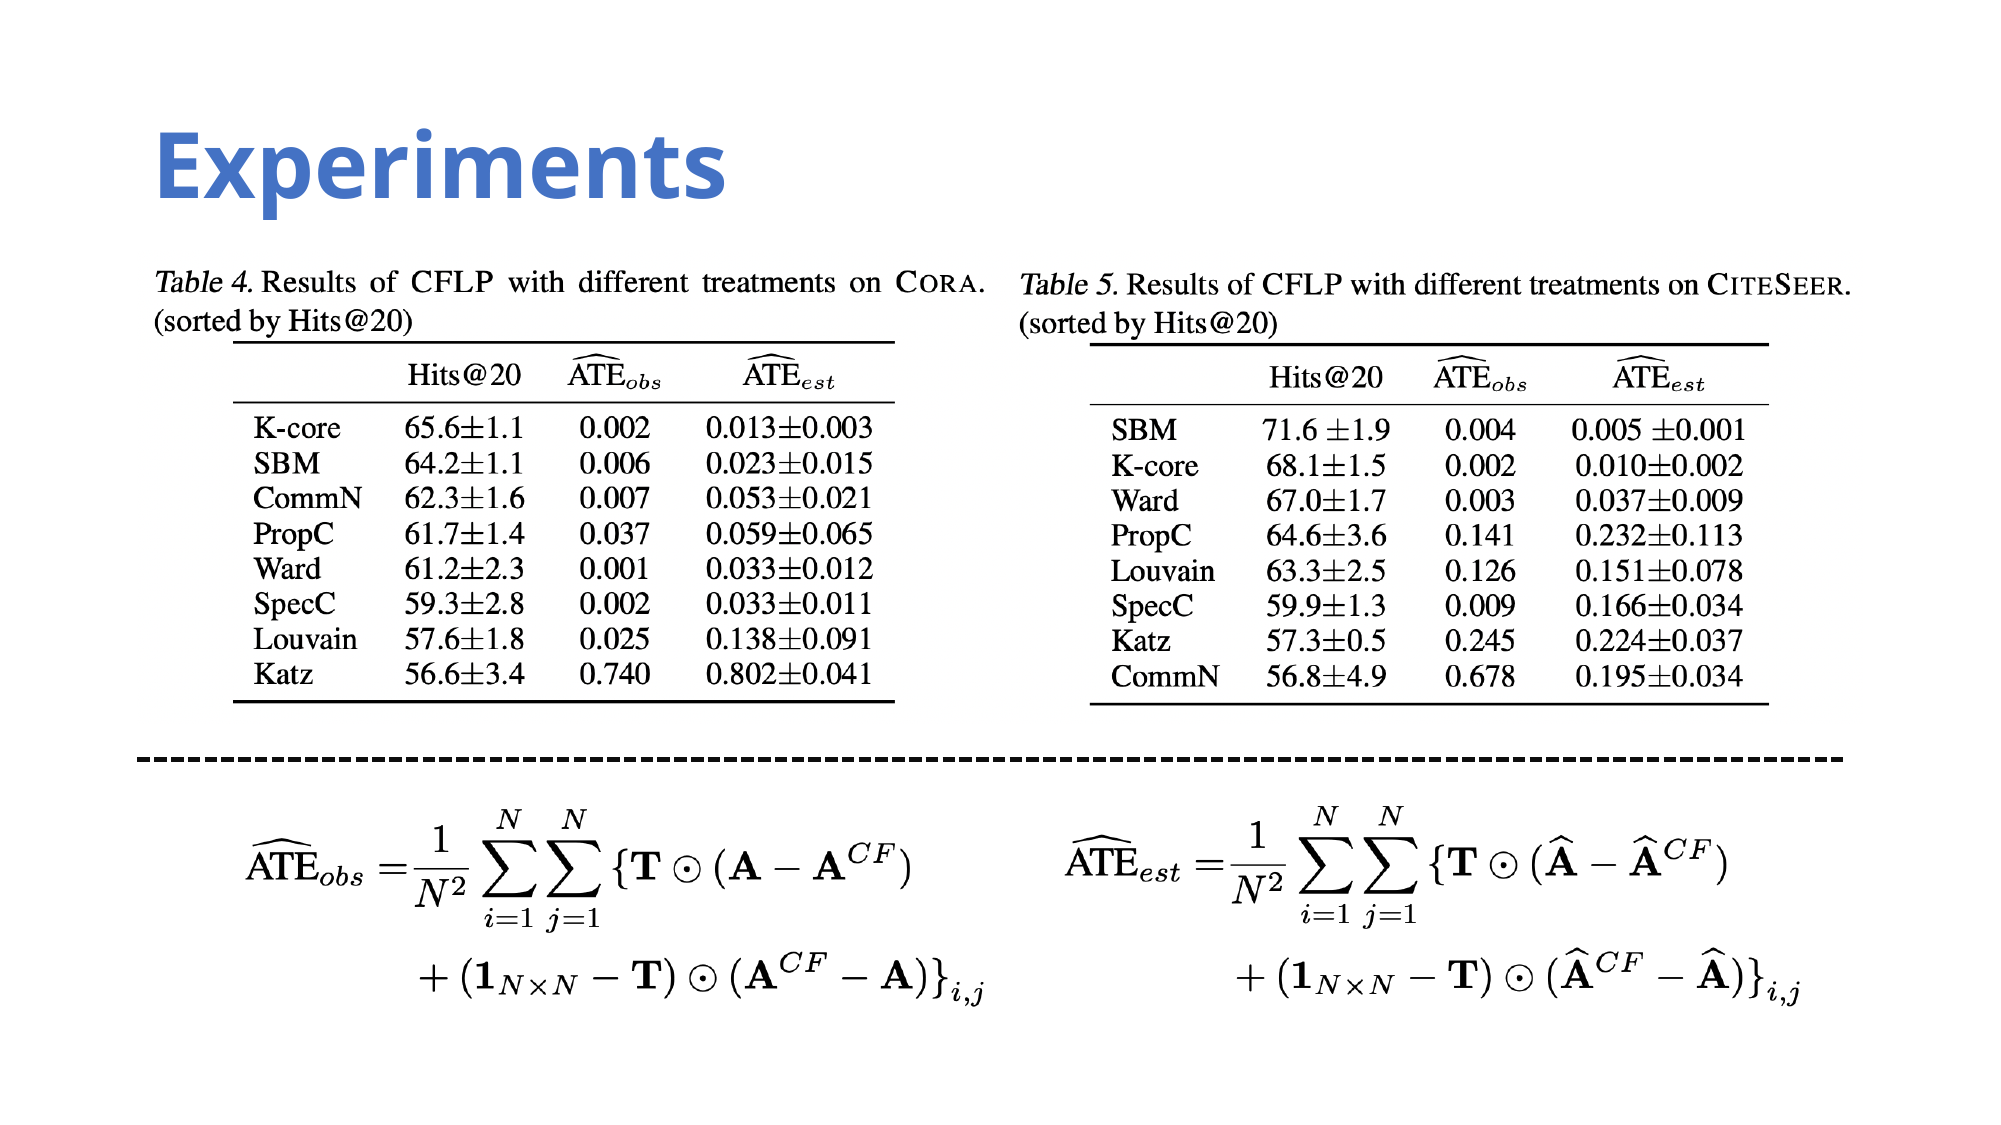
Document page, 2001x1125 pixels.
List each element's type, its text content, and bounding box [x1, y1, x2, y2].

picture [137, 250, 1863, 724]
picture [1055, 801, 1807, 1019]
title Experiments [137, 59, 1863, 250]
picture [238, 801, 991, 1019]
